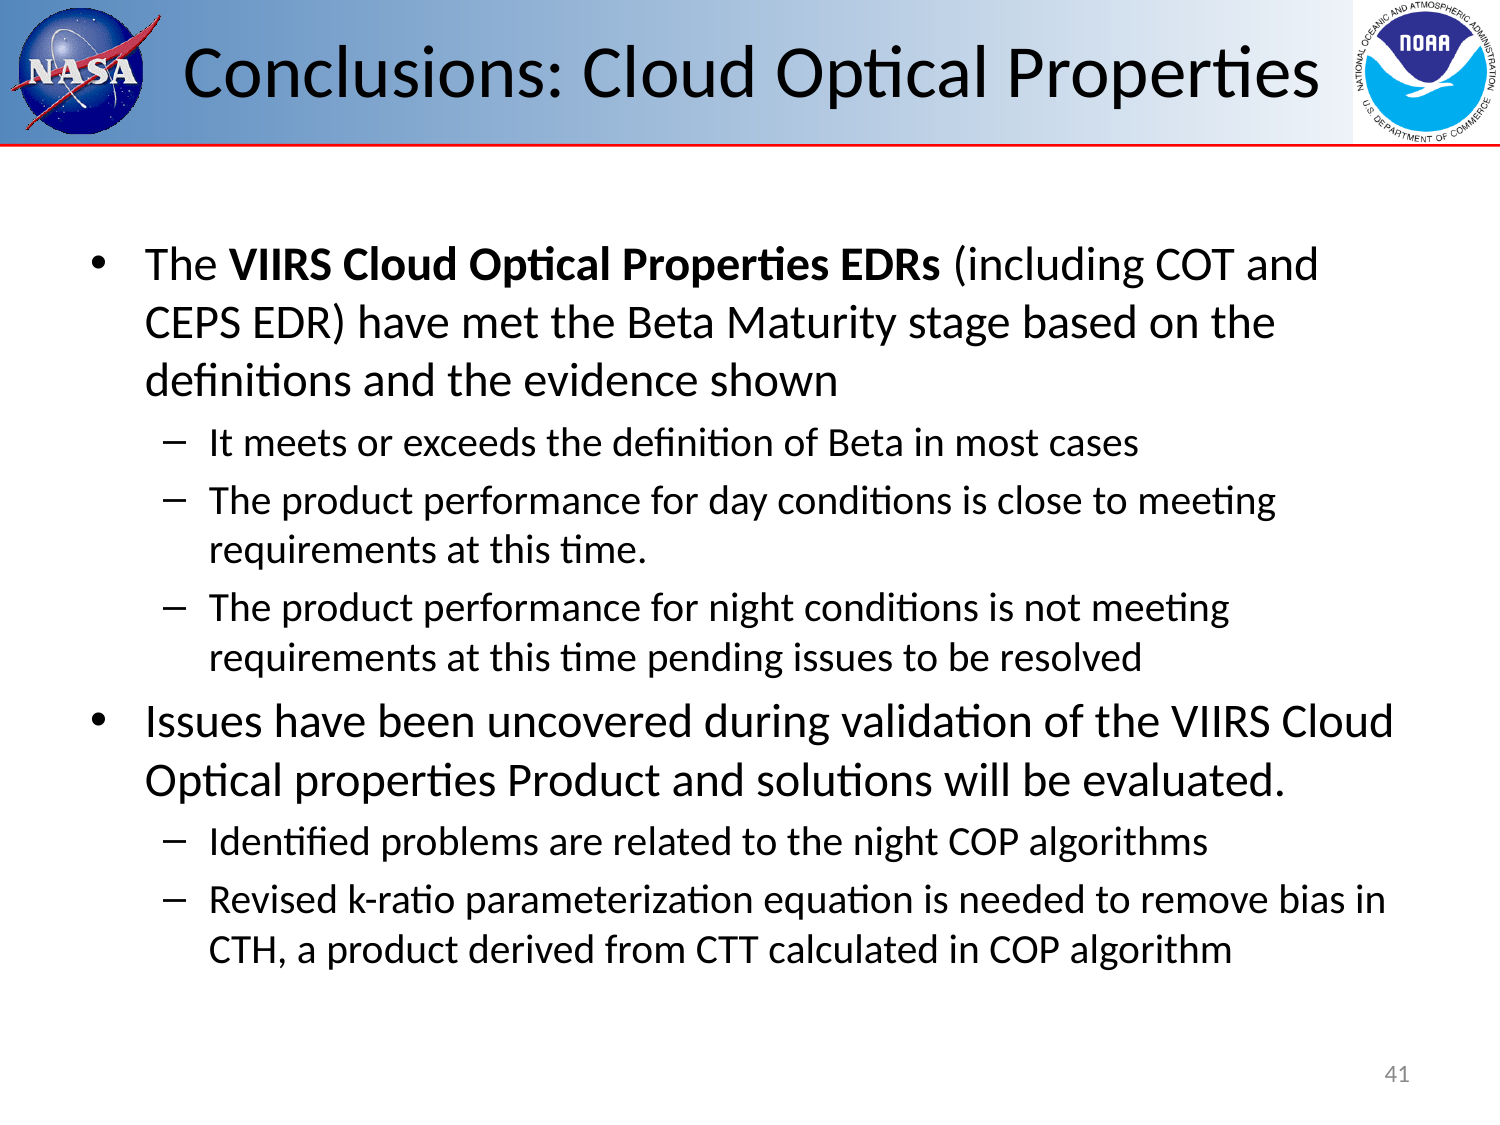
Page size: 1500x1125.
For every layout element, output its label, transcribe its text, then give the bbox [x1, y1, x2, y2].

slide_number 41 [1074, 1042, 1425, 1103]
list The VIIRS Cloud Optical Properties EDRs (including COT and CEPS EDR) have met the Beta Maturity stage based on the definitions and the evidence shown It meets or exceeds the definition of Beta in most cases The product performance for day conditions is close to meeting requirements at this time. The product performance for night conditions is not meeting requirements at this time pending issues to be resolved Issues have been uncovered during validation of the VIIRS Cloud Optical properties Product and solutions will be evaluated. Identified problems are related to the night COP algorithms Revised k-ratio parameterization equation is needed to remove bias in CTH, a product derived from CTT calculated in COP algorithm [75, 224, 1425, 1005]
picture [0, 0, 161, 142]
picture [1353, 0, 1498, 144]
title Conclusions: Cloud Optical Properties [141, 0, 1365, 135]
